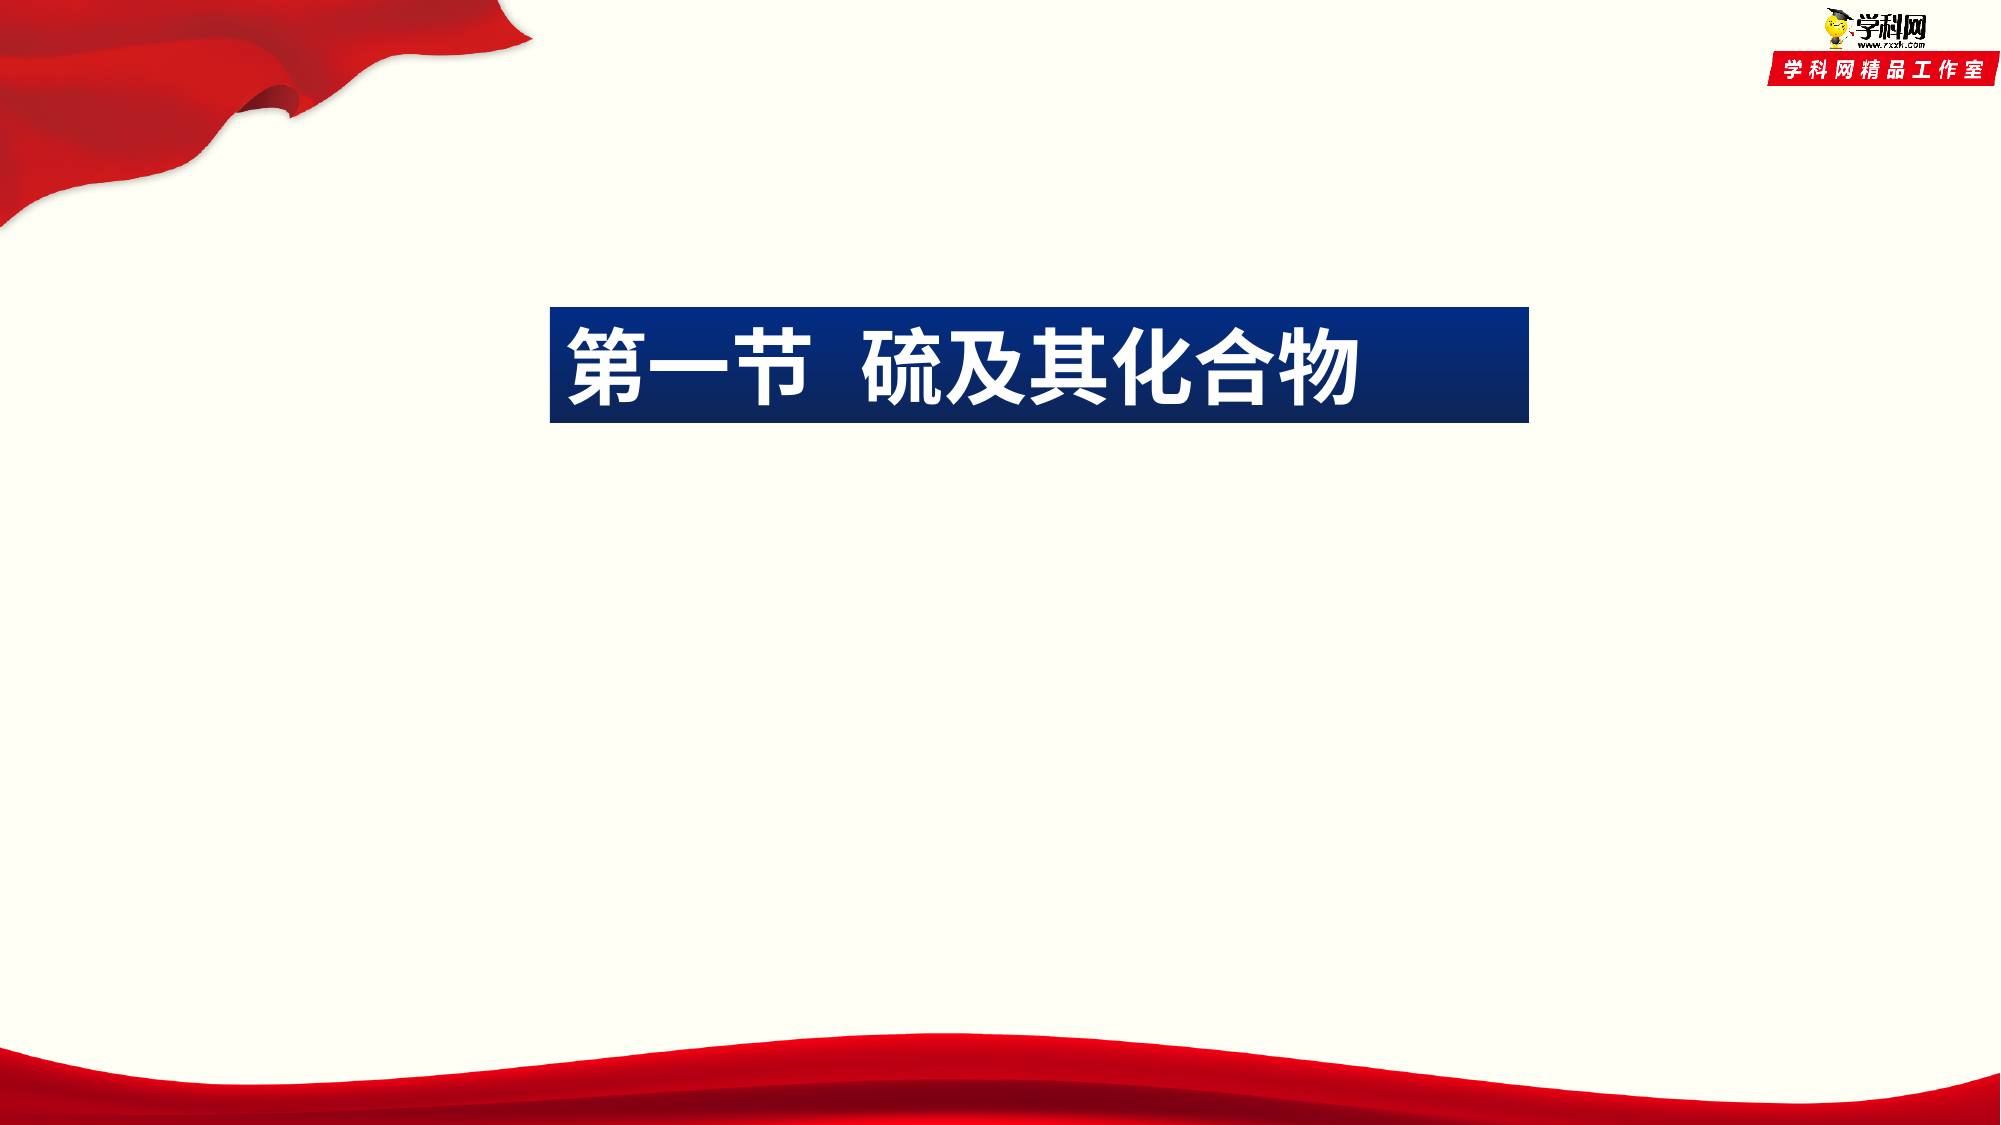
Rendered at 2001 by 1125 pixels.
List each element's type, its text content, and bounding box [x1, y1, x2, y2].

picture [1825, 8, 1926, 49]
picture [0, 0, 540, 237]
picture [0, 1011, 2000, 1125]
text_box 第一节 硫及其化合物 [549, 307, 1529, 423]
picture [1767, 51, 2000, 86]
